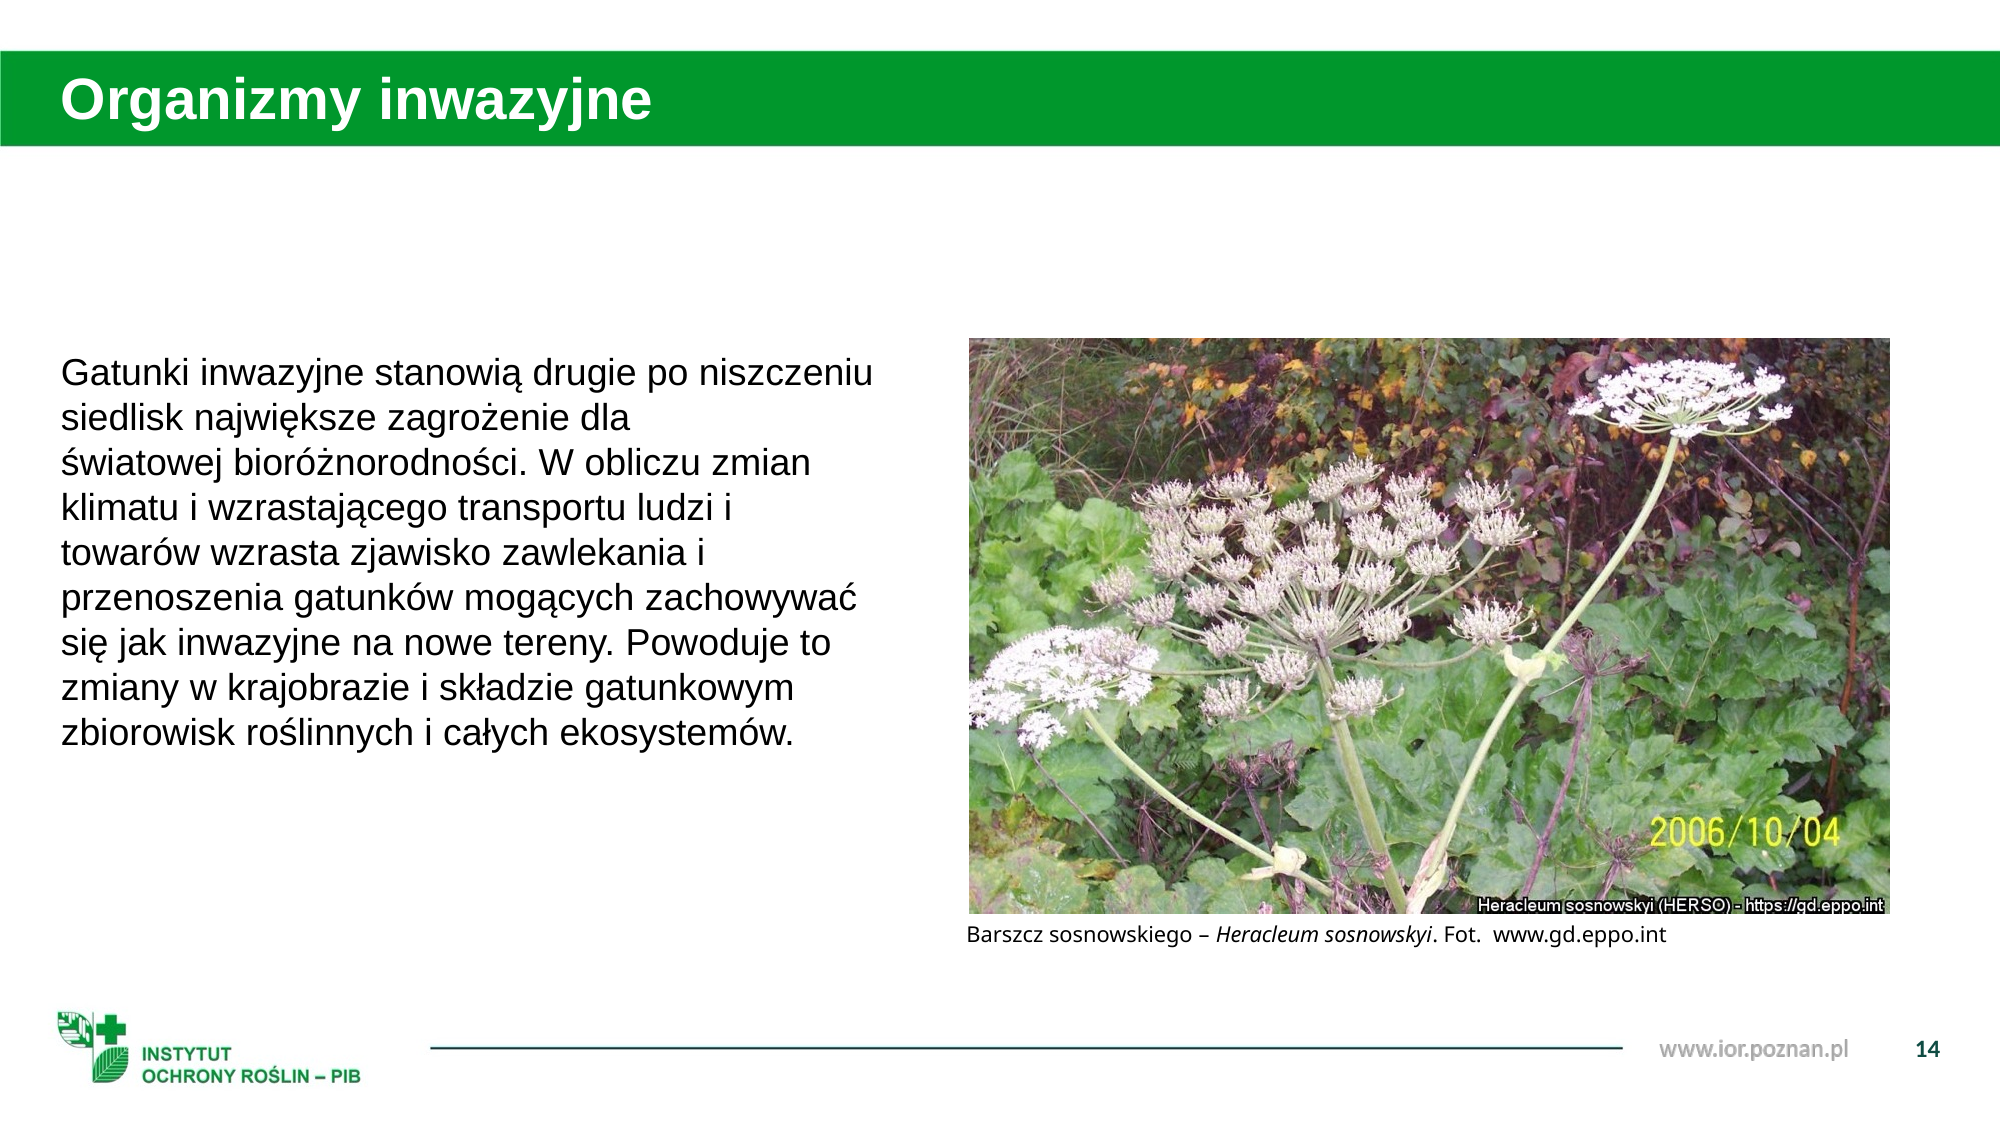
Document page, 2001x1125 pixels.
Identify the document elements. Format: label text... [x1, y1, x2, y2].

slide_number 14 [1889, 1028, 1966, 1067]
picture [0, 0, 2000, 1125]
text_box Barszcz sosnowskiego – Heracleum sosnowskyi. Fot. www.gd.eppo.int [951, 913, 1716, 955]
list Gatunki inwazyjne stanowią drugie po niszczeniu siedlisk największe zagrożenie dla światowej bioróżnorodności. W obliczu zmian klimatu i wzrastającego transportu ludzi i towarów wzrasta zjawisko zawlekania i przenoszenia gatunków mogących zachowywać się jak inwazyjne na nowe tereny. Powoduje to zmiany w krajobrazie i składzie gatunkowym zbiorowisk roślinnych i całych ekosystemów. [45, 340, 892, 911]
list Organizmy inwazyjne [45, 62, 1906, 137]
